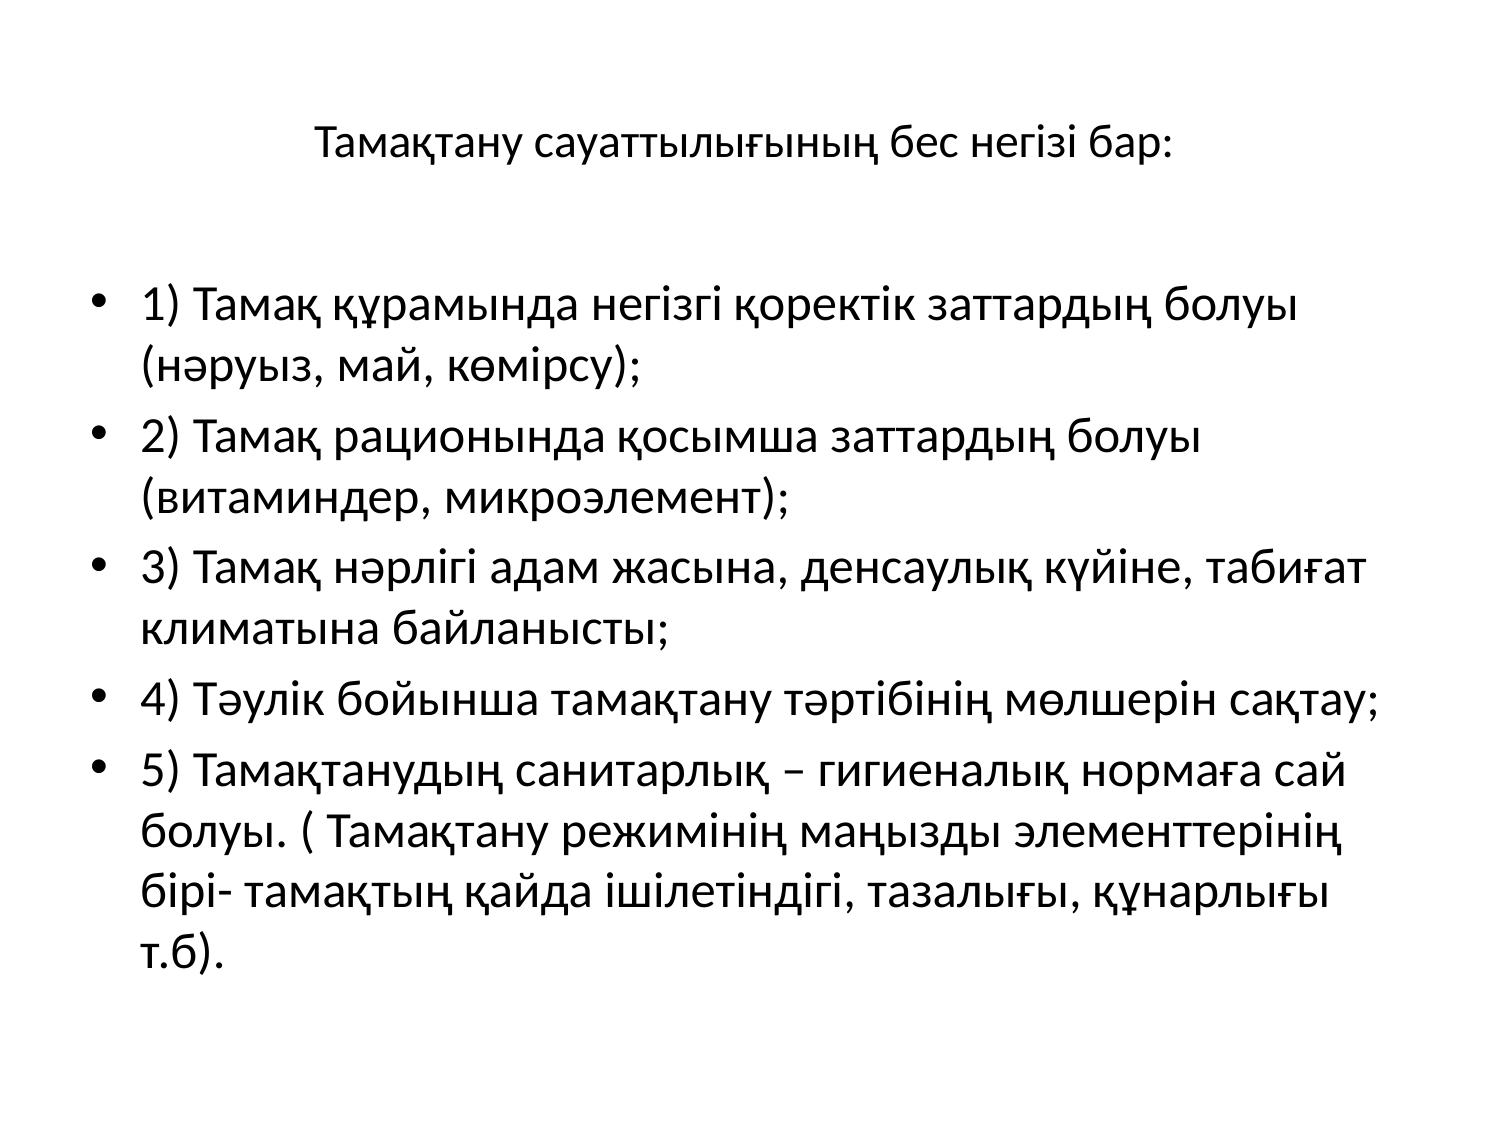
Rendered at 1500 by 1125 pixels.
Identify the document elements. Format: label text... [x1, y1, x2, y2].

list 1) Тамақ құрамында негізгі қоректік заттардың болуы (нәруыз, май, көмірсу); 2) Тамақ рационында қосымша заттардың болуы (витаминдер, микроэлемент); 3) Тамақ нәрлігі адам жасына, денсаулық күйіне, табиғат климатына байланысты; 4) Тәулік бойынша тамақтану тәртібінің мөлшерін сақтау; 5) Тамақтанудың санитарлық – гигиеналық нормаға сай болуы. ( Тамақтану режимінің маңызды элементтерінің бірі- тамақтың қайда ішілетіндігі, тазалығы, құнарлығы т.б). [75, 262, 1425, 1005]
title Тамақтану сауаттылығының бес негізі бар: [75, 45, 1425, 233]
